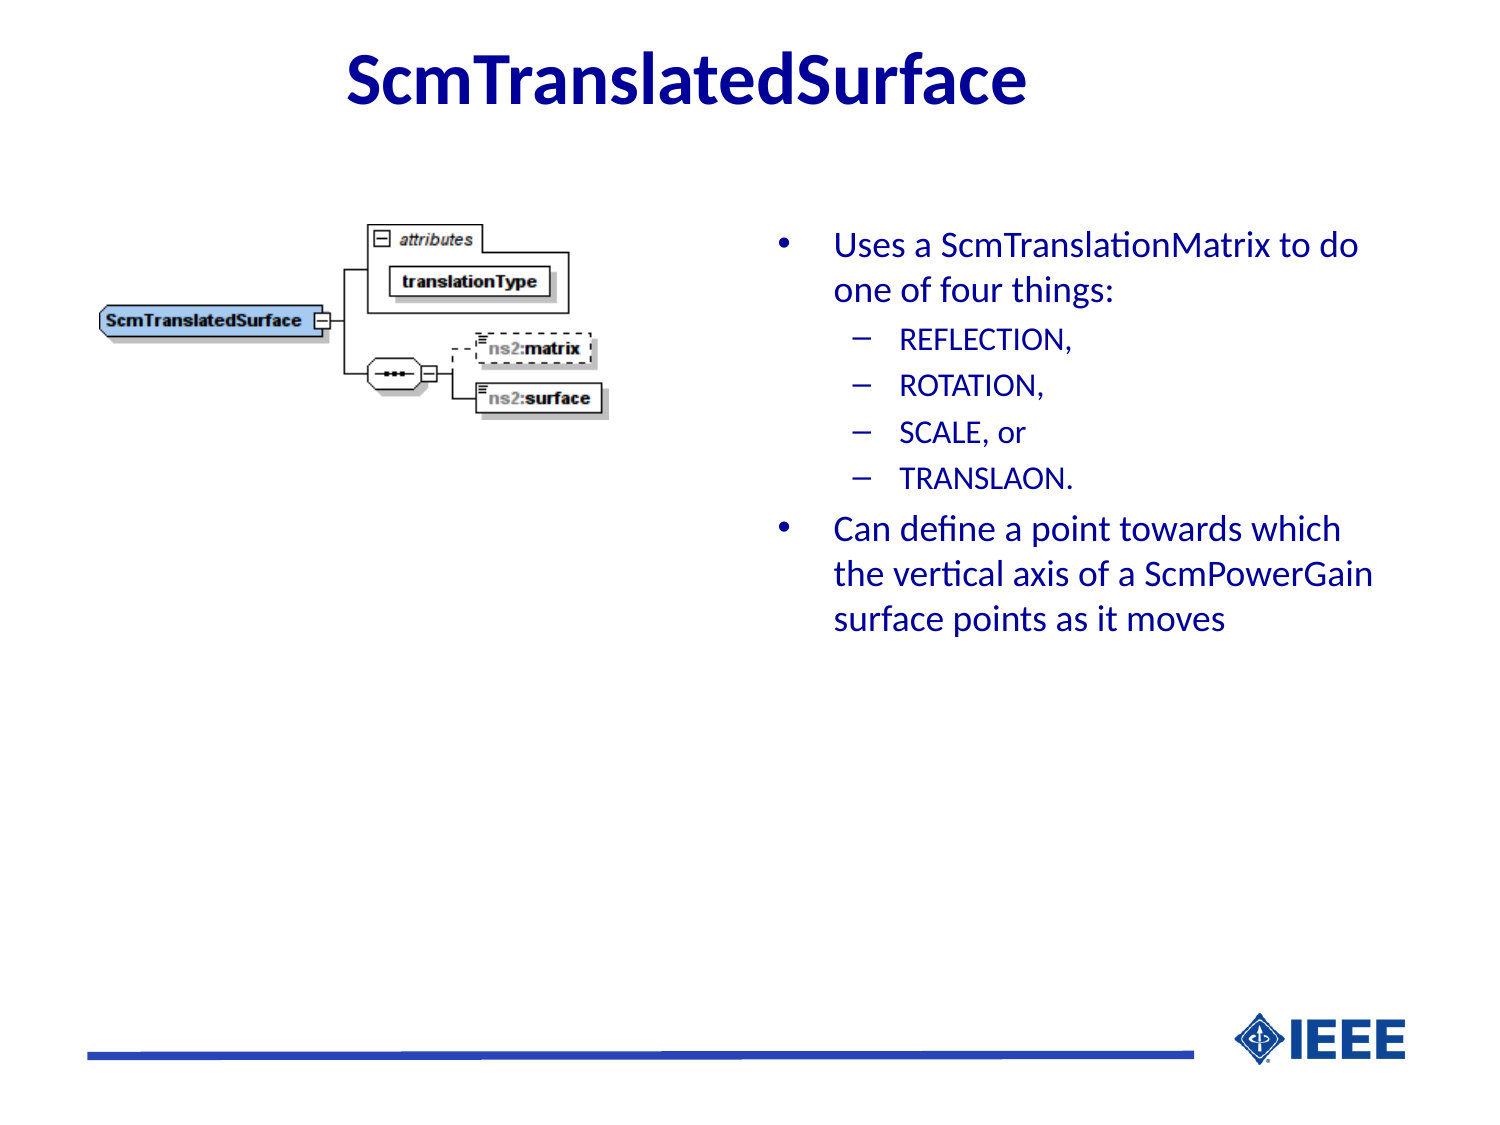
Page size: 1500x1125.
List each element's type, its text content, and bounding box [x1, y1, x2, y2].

title ScmTranslatedSurface [62, 24, 1313, 126]
picture [99, 224, 609, 420]
list Uses a ScmTranslationMatrix to do one of four things: REFLECTION, ROTATION, SCALE, or TRANSLAON. Can define a point towards which the vertical axis of a ScmPowerGain surface points as it moves [762, 212, 1411, 1038]
picture [1231, 1038, 1406, 1066]
